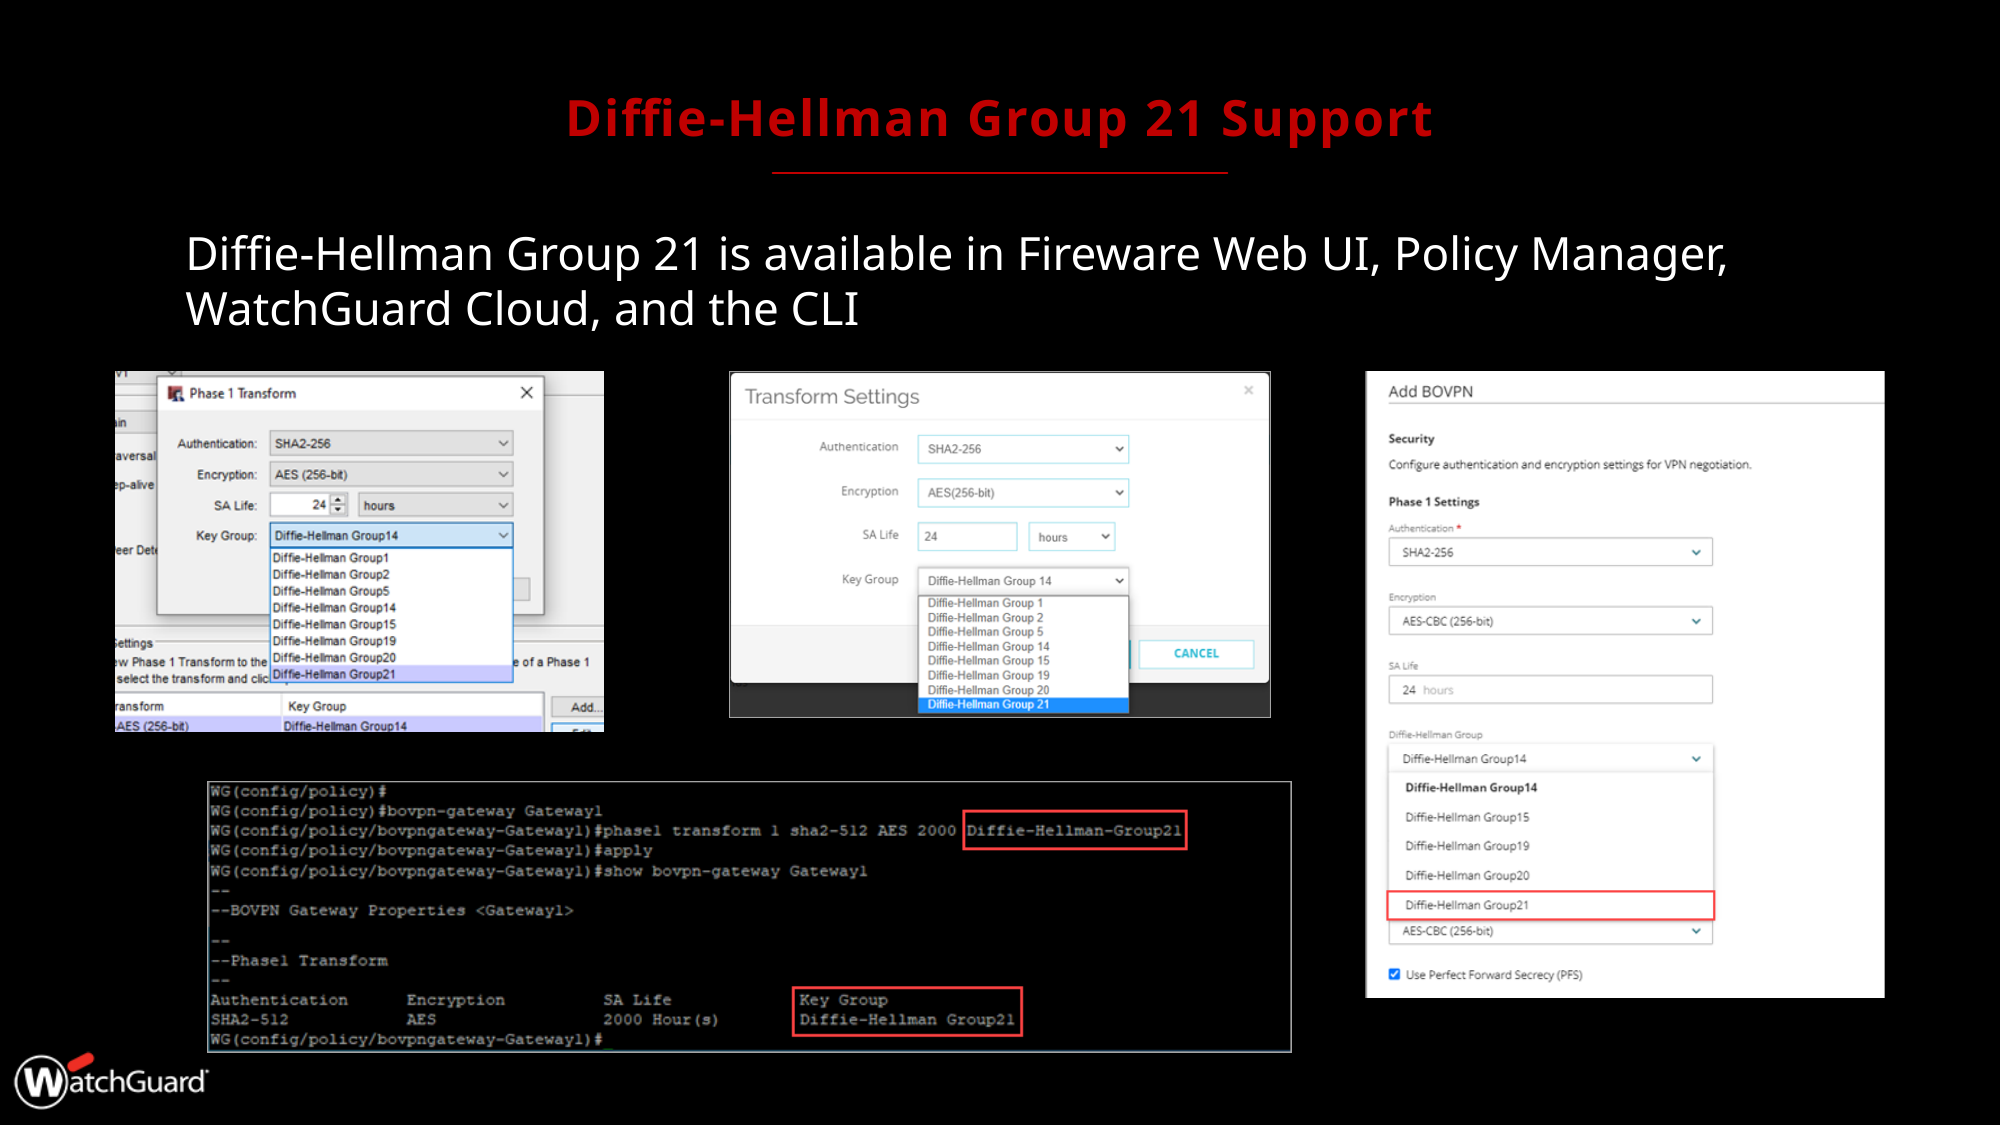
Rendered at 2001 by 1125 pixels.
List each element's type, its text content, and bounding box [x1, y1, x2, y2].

picture [5, 780, 1292, 1119]
title Diffie-Hellman Group 21 Support [347, 78, 1653, 154]
picture [114, 371, 604, 732]
picture [729, 371, 1271, 718]
list Diffie-Hellman Group 21 is available in Fireware Web UI, Policy Manager, WatchGuard Cloud, and the CLI [170, 216, 1830, 1037]
picture [1365, 371, 1885, 998]
